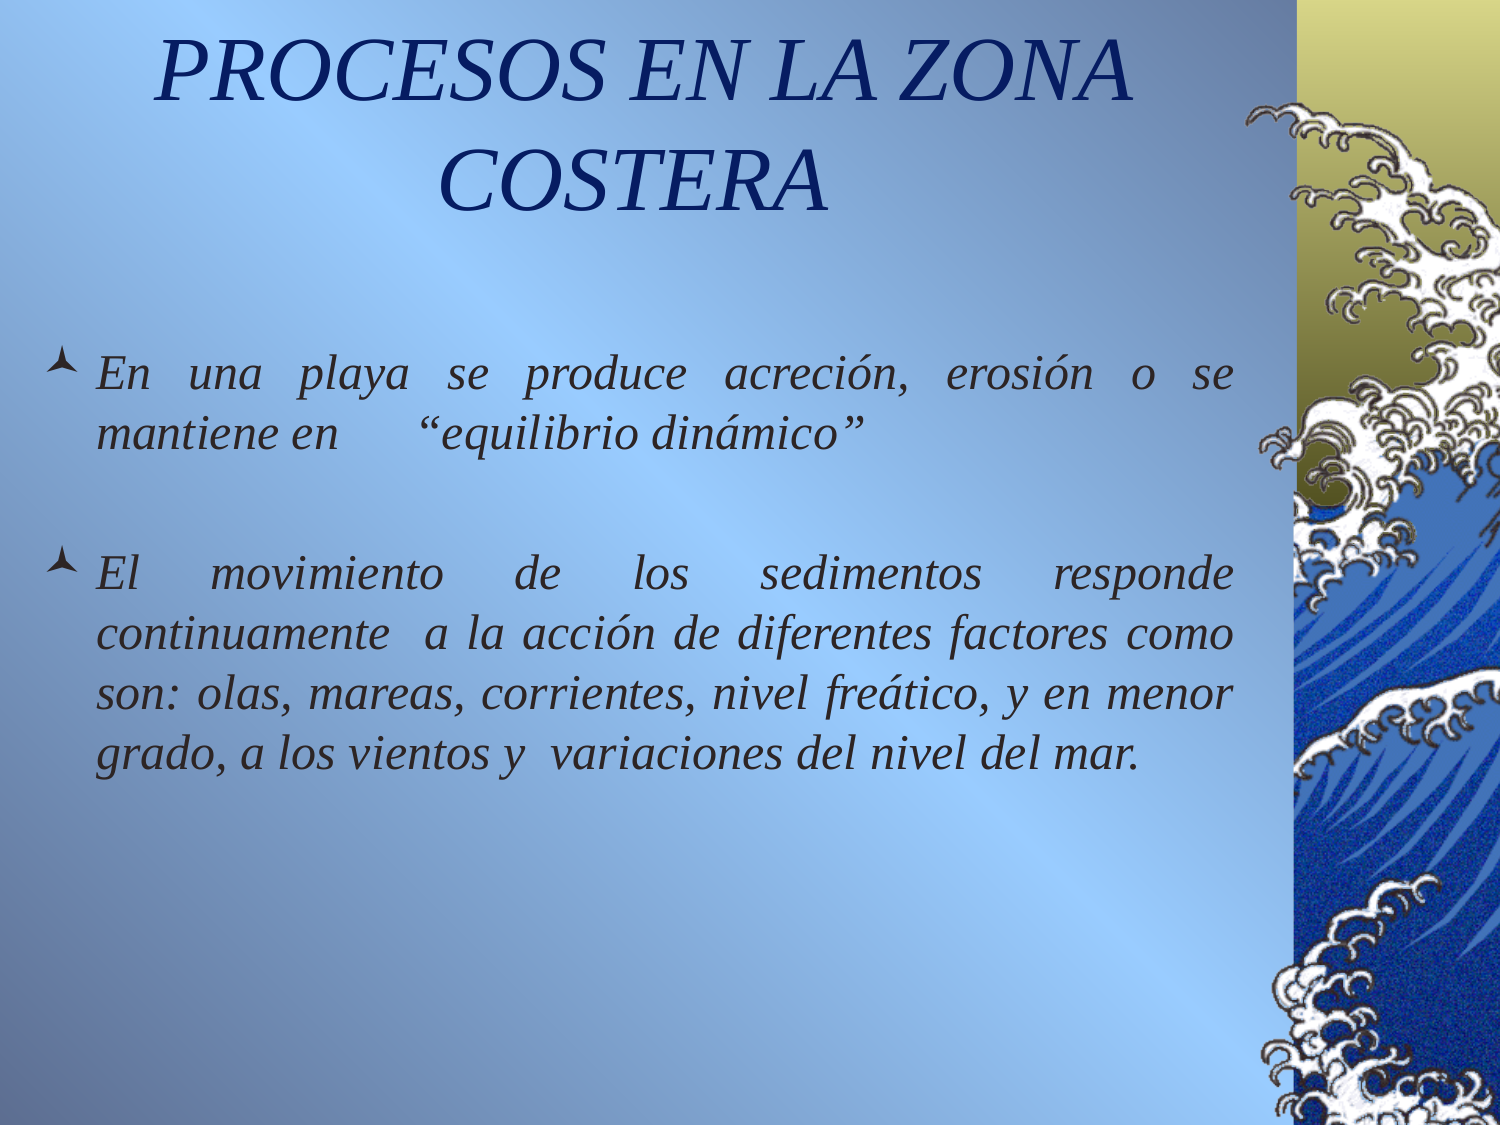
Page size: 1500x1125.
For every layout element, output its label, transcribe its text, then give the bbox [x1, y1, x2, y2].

text_box En una playa se produce acreción, erosión o se mantiene en “equilibrio dinámico” El movimiento de los sedimentos responde continuamente a la acción de diferentes factores como son: olas, mareas, corrientes, nivel freático, y en menor grado, a los vientos y variaciones del nivel del mar. [24, 262, 1250, 888]
text_box PROCESOS EN LA ZONA COSTERA [37, 62, 1250, 175]
picture [1217, 76, 1500, 1125]
